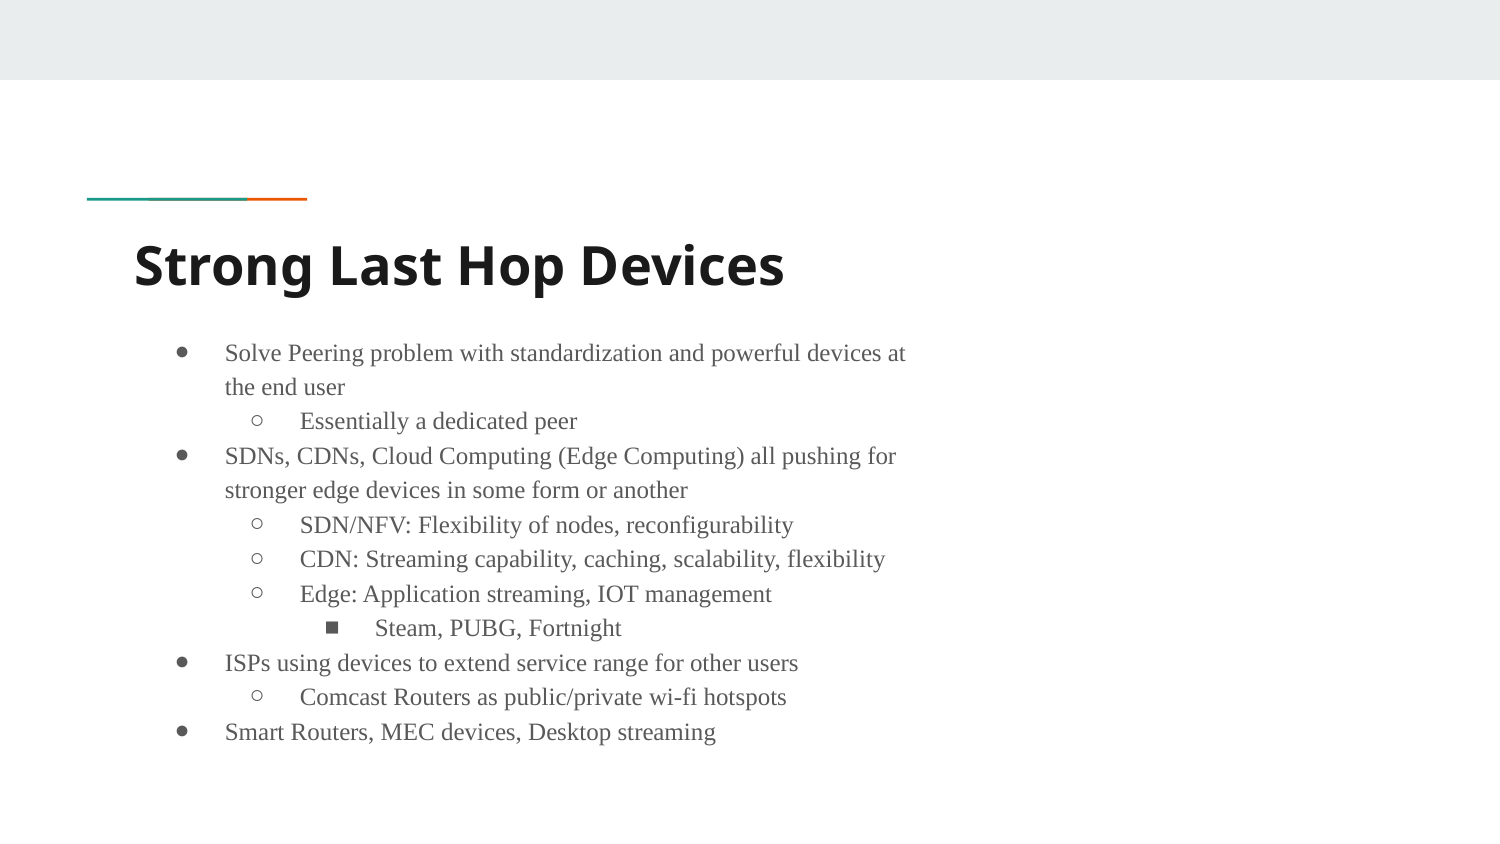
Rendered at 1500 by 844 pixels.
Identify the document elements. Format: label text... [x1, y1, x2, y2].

list Solve Peering problem with standardization and powerful devices at the end user Essentially a dedicated peer SDNs, CDNs, Cloud Computing (Edge Computing) all pushing for stronger edge devices in some form or another SDN/NFV: Flexibility of nodes, reconfigurability CDN: Streaming capability, caching, scalability, flexibility Edge: Application streaming, IOT management Steam, PUBG, Fortnight ISPs using devices to extend service range for other users Comcast Routers as public/private wi-fi hotspots Smart Routers, MEC devices, Desktop streaming [134, 316, 930, 794]
title Strong Last Hop Devices [119, 216, 1381, 305]
